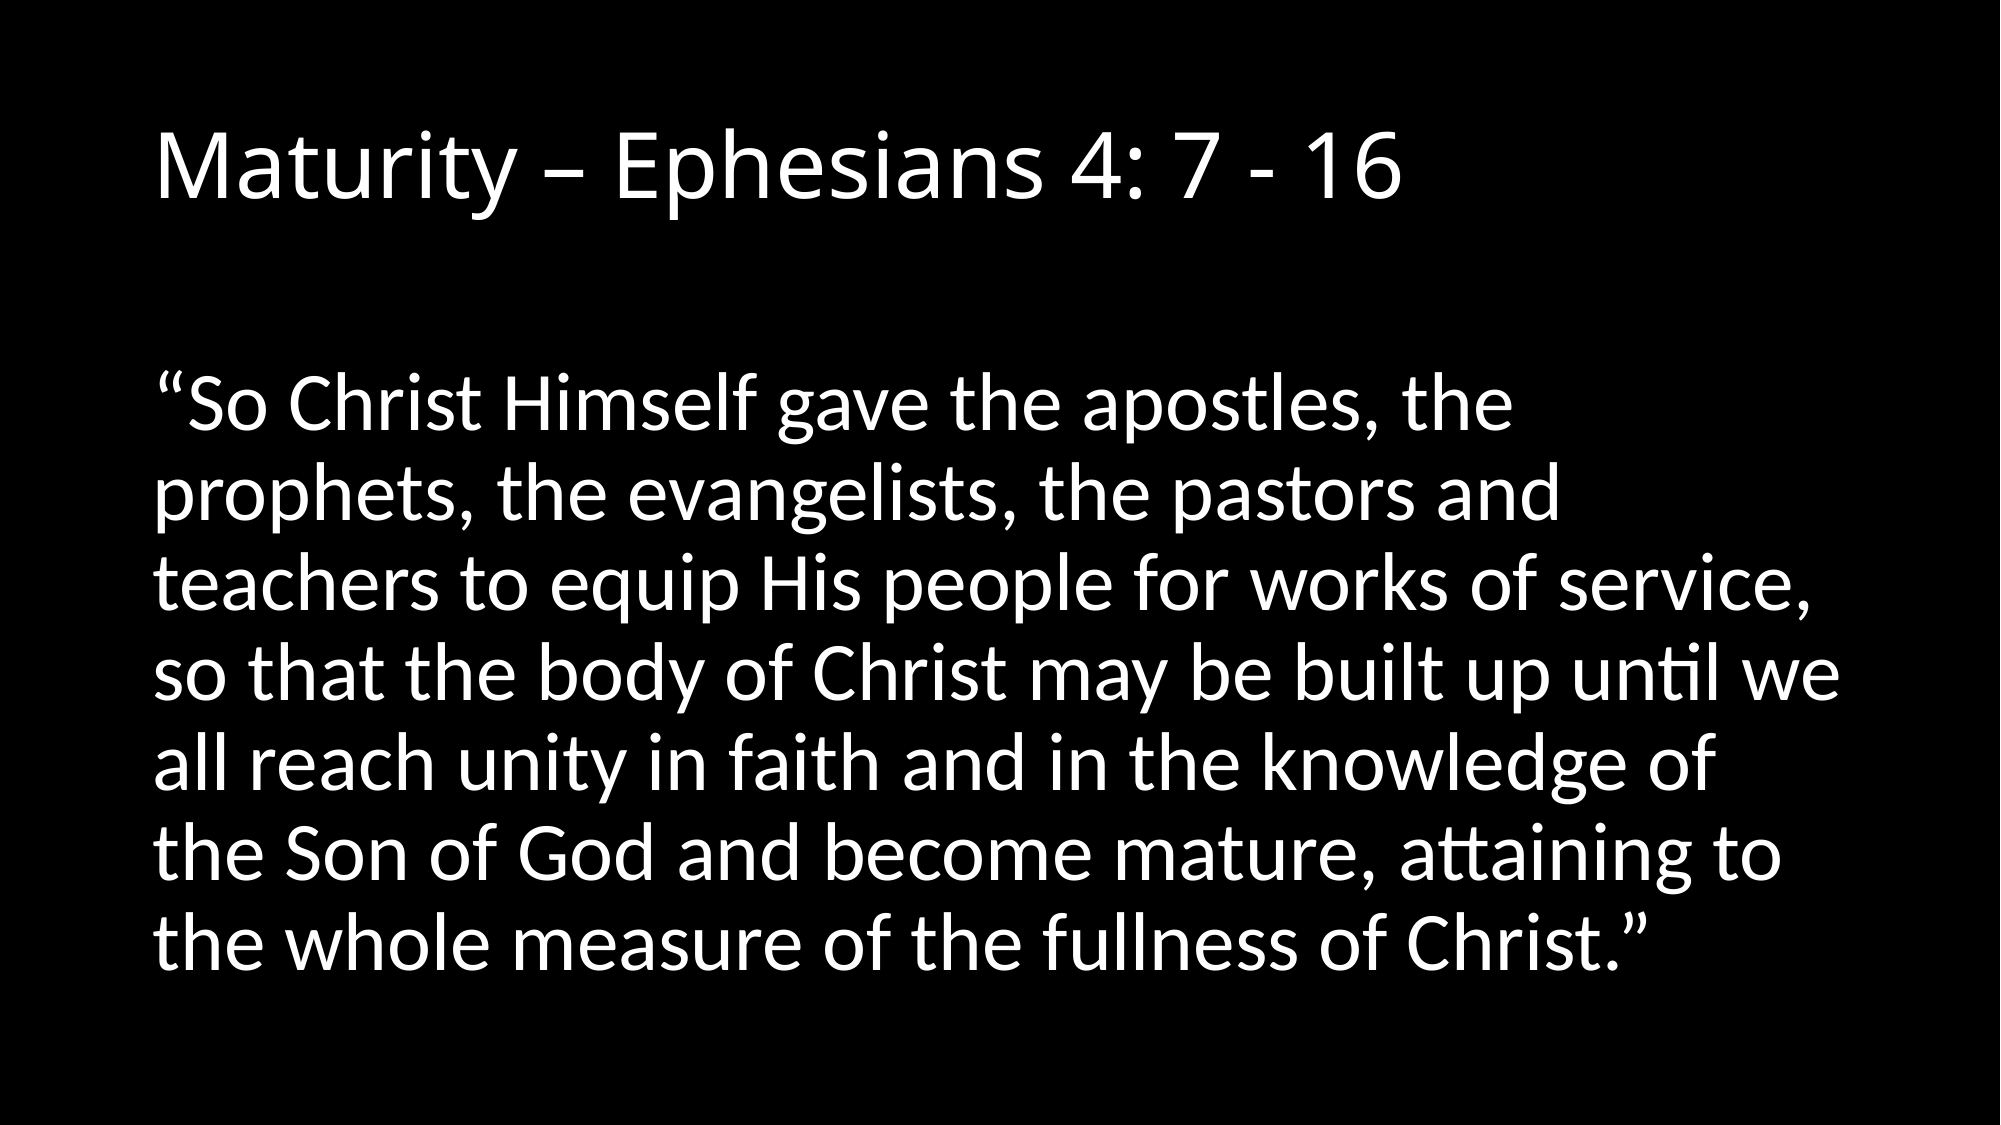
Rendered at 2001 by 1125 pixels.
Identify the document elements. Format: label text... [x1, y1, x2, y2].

list “So Christ Himself gave the apostles, the prophets, the evangelists, the pastors and teachers to equip His people for works of service, so that the body of Christ may be built up until we all reach unity in faith and in the knowledge of the Son of God and become mature, attaining to the whole measure of the fullness of Christ.” [137, 351, 1863, 1066]
title Maturity – Ephesians 4: 7 - 16 [137, 59, 1863, 278]
